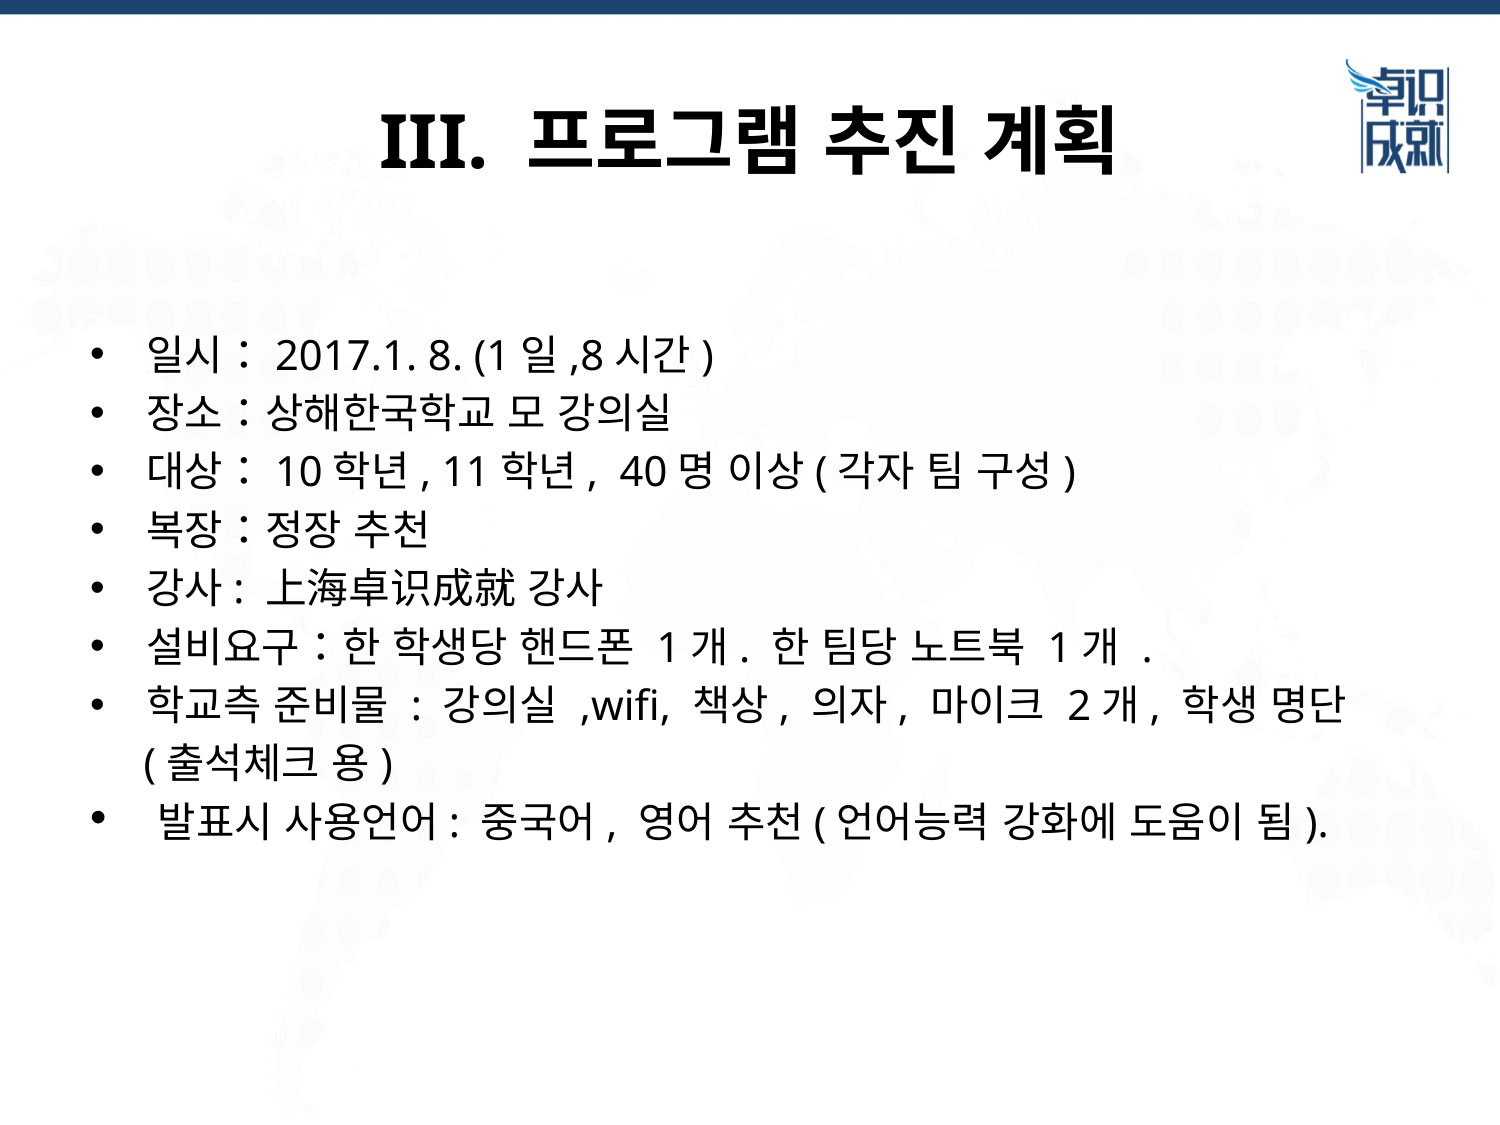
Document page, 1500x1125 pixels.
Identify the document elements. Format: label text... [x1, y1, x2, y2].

list 일시：2017.1. 8. (1일,8시간) 장소：상해한국학교 모 강의실 대상：10학년, 11학년, 40명 이상(각자 팀 구성) 복장：정장 추천 강사: 上海卓识成就 강사 설비요구：한 학생당 핸드폰 1개. 한 팀당 노트북 1개 . 학교측 준비물 : 강의실 ,wifi, 책상, 의자, 마이크 2개, 학생 명단 (출석체크 용) 발표시 사용언어: 중국어, 영어 추천(언어능력 강화에 도움이 됨). [75, 262, 1425, 1005]
title III. 프로그램 추진 계획 [75, 45, 1425, 233]
picture [0, 0, 1500, 1125]
